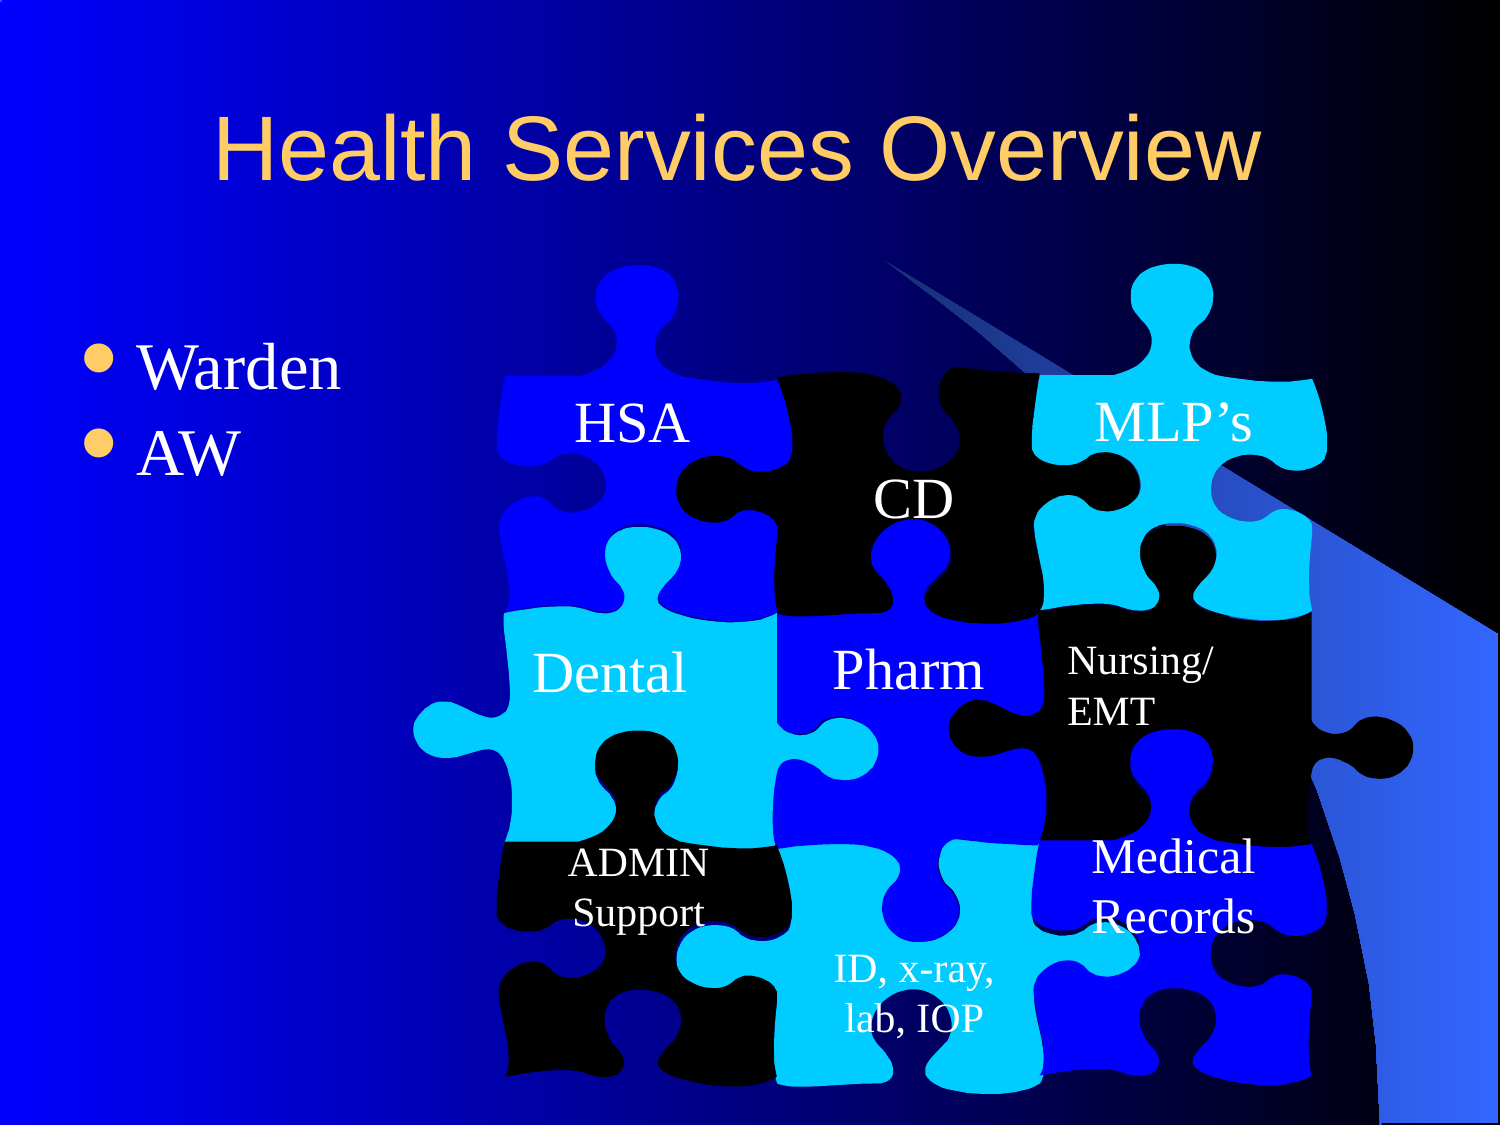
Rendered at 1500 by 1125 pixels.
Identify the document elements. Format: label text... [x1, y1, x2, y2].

title Health Services Overview [87, 49, 1414, 238]
list Warden AW [49, 324, 407, 1086]
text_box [412, 262, 1413, 1093]
